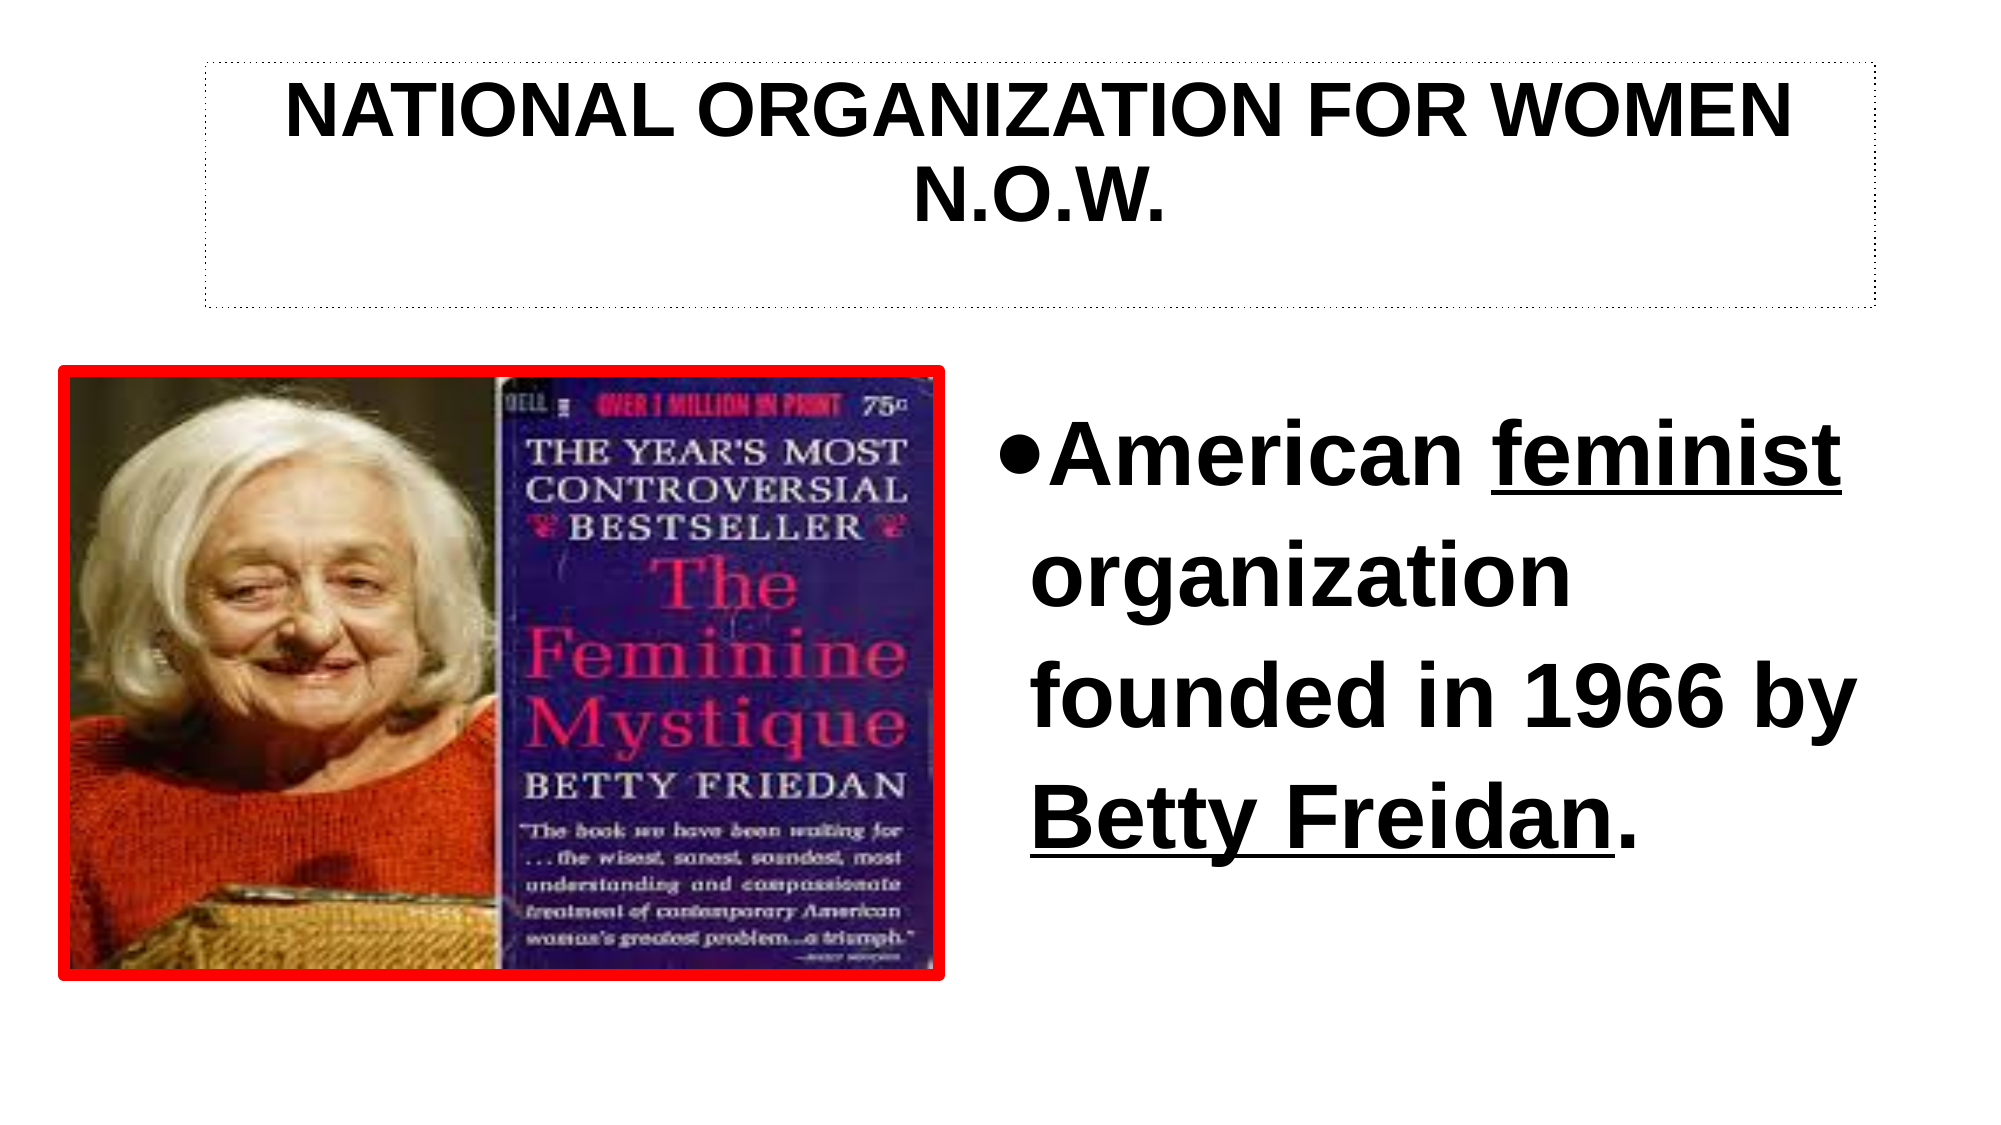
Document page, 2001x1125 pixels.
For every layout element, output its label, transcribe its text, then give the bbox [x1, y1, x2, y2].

list American feminist organization founded in 1966 by Betty Freidan. [977, 375, 1878, 969]
title NATIONAL ORGANIZATION FOR WOMEN N.O.W. [205, 62, 1875, 308]
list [69, 377, 933, 970]
